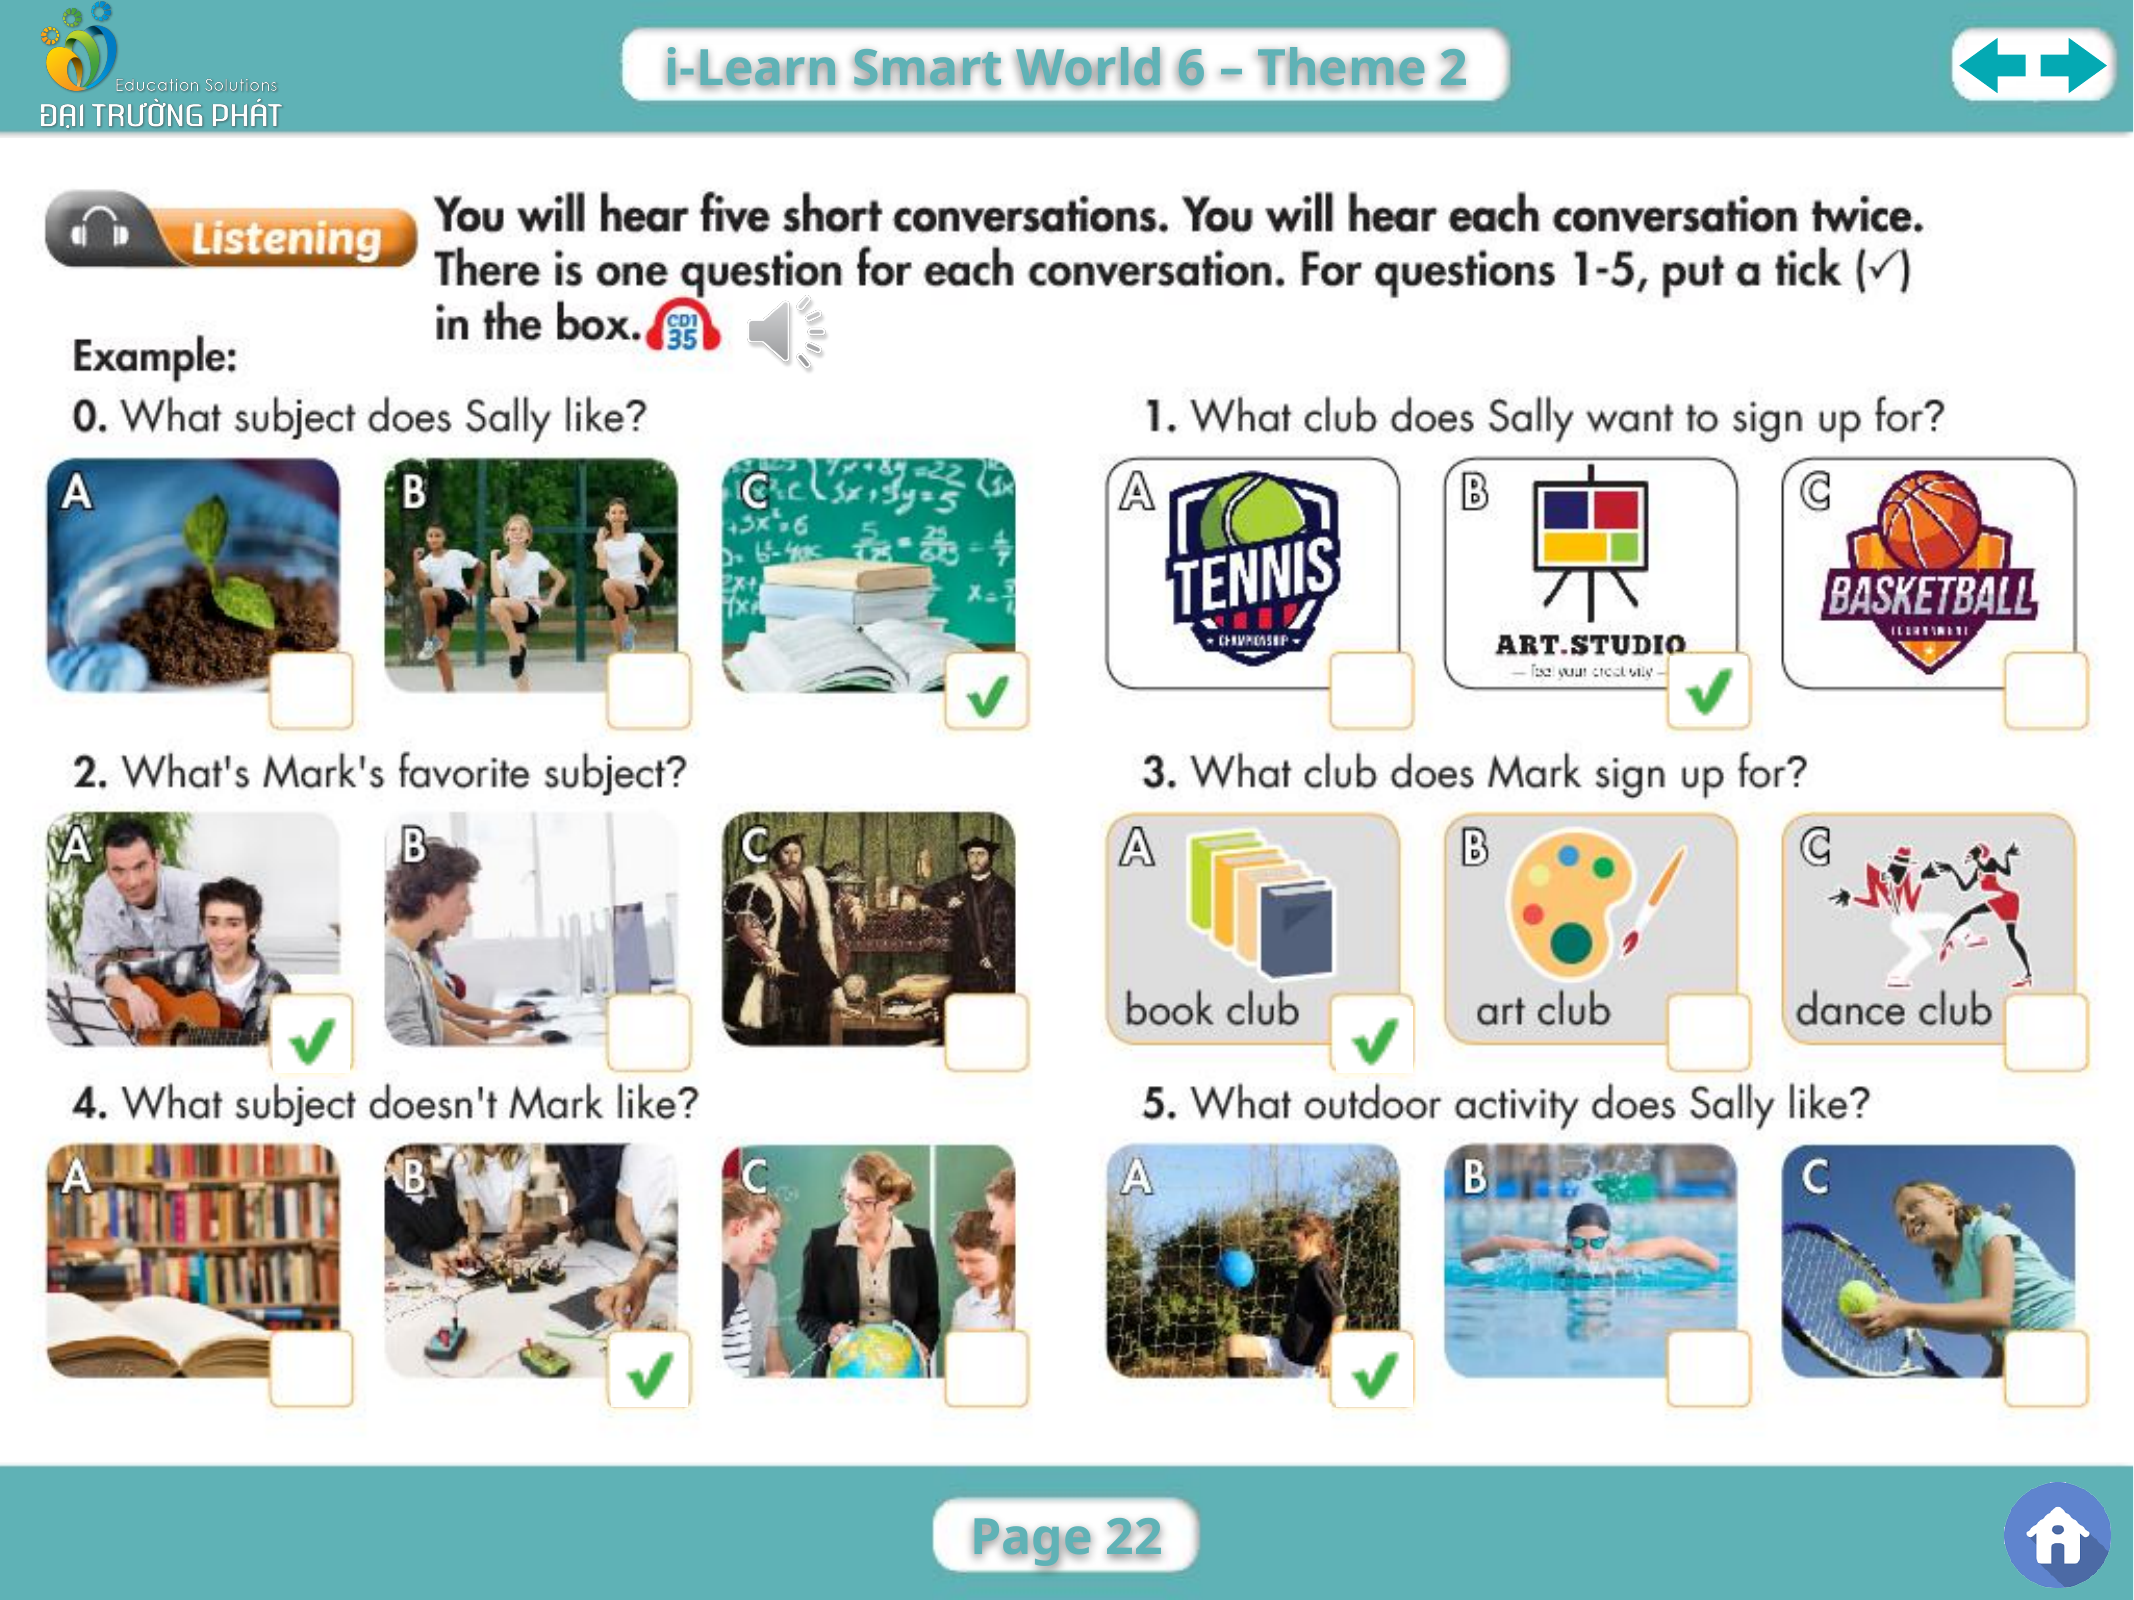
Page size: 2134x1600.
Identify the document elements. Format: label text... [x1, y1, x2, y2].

list i-Learn Smart World 6 – Theme 2 [625, 26, 1509, 105]
list Page 22 [958, 1496, 1175, 1574]
picture [0, 0, 2134, 1600]
